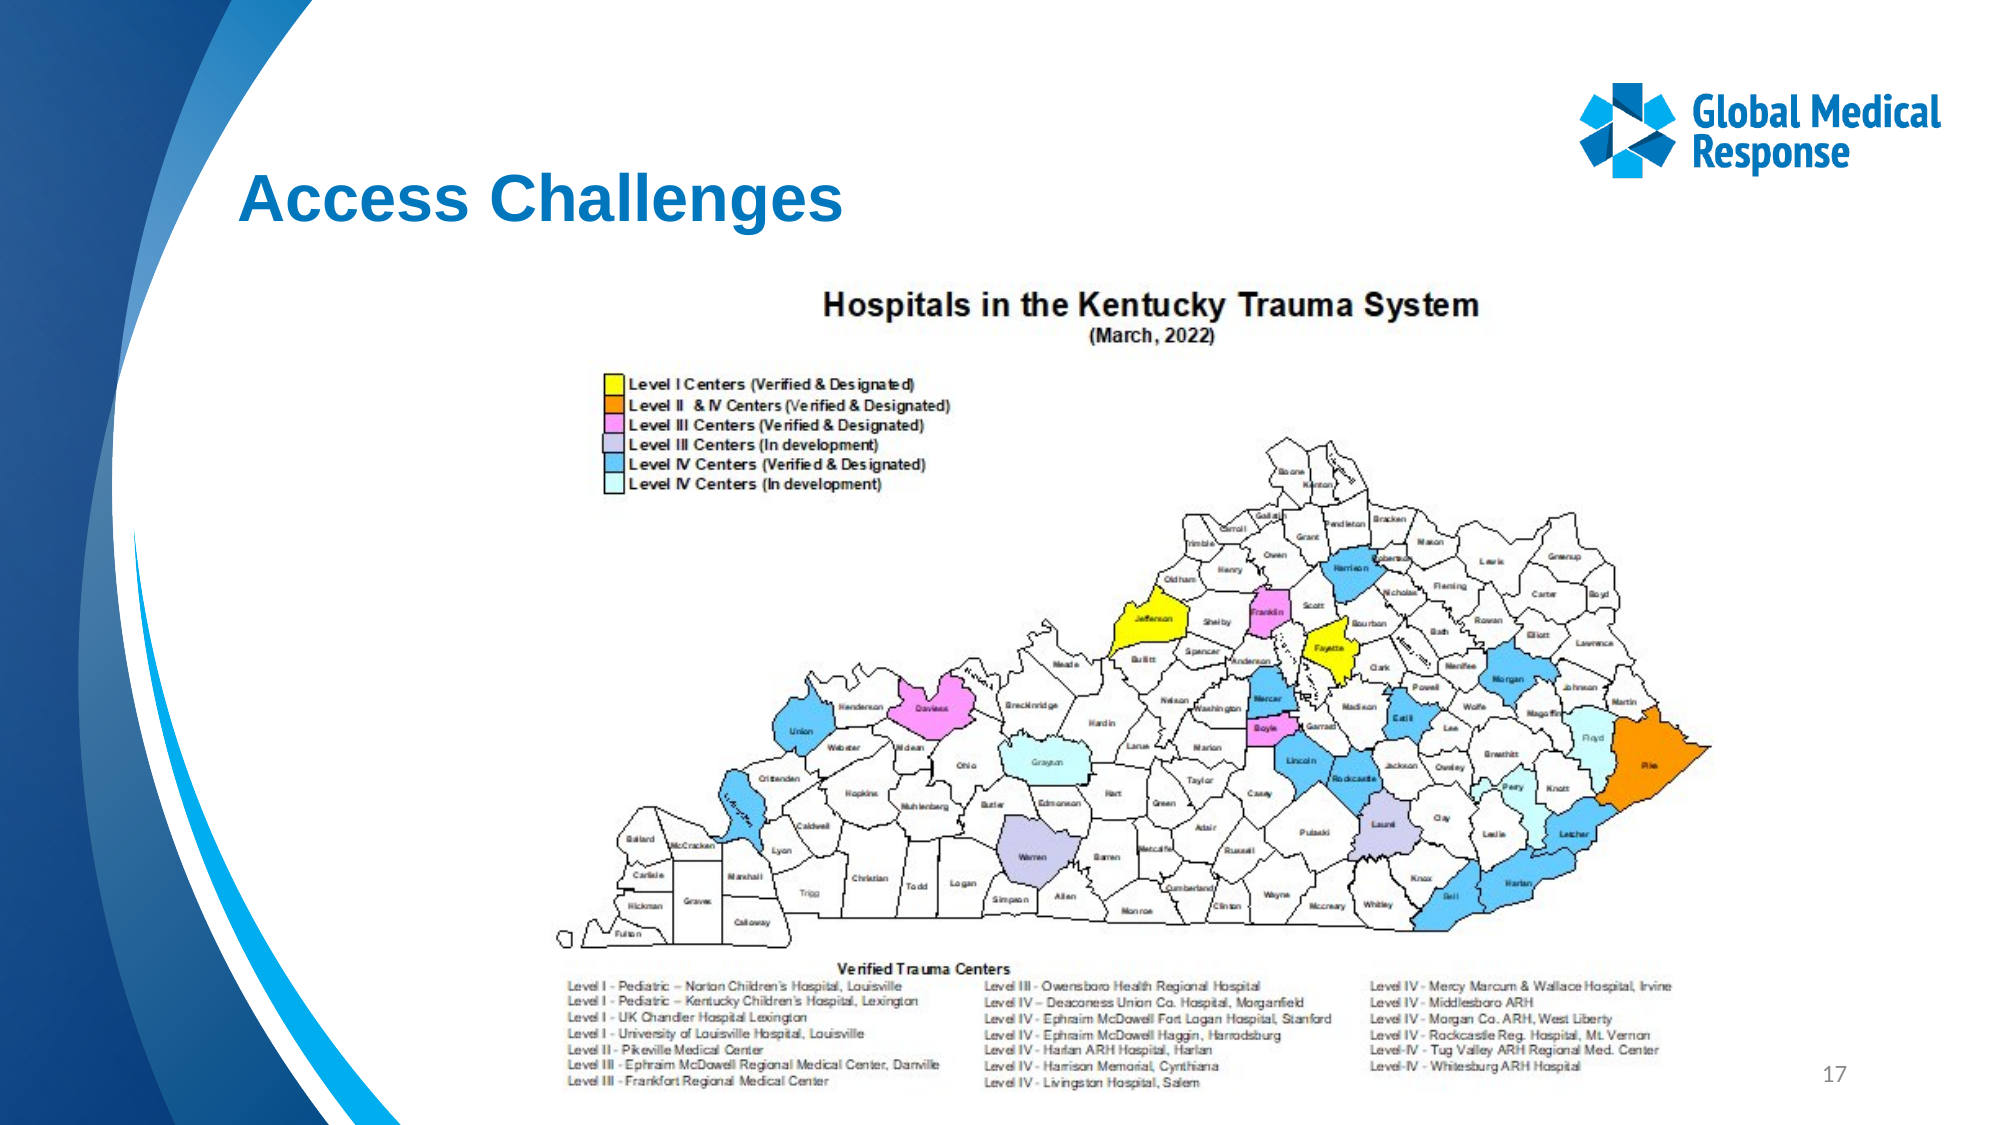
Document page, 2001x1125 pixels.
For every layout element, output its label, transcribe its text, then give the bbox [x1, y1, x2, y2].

title Access Challenges [222, 91, 1948, 309]
picture [0, 0, 401, 1125]
slide_number 17 [1730, 1042, 1863, 1103]
picture [537, 230, 1730, 1125]
picture [1561, 76, 1959, 185]
